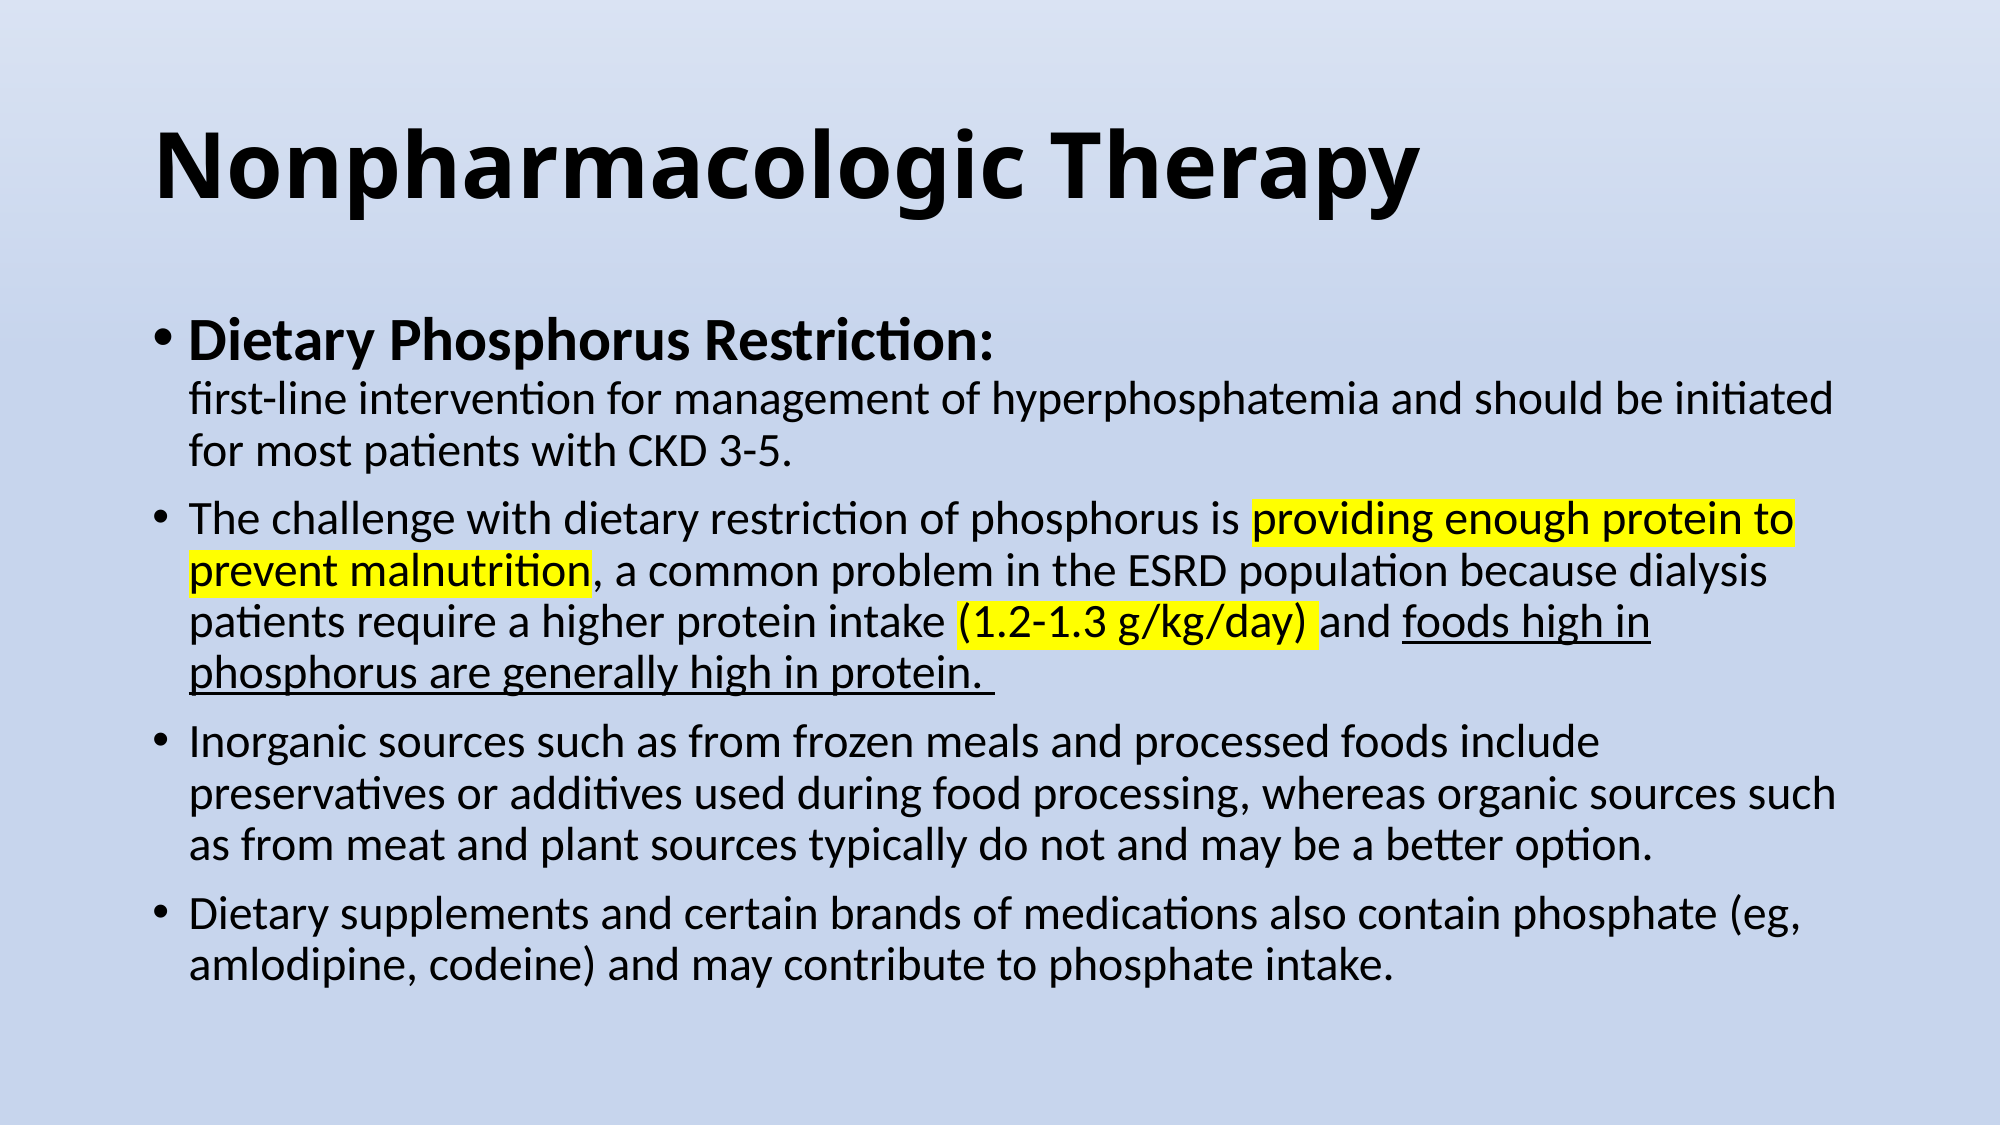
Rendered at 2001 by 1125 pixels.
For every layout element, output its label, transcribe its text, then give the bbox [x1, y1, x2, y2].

title Nonpharmacologic Therapy [137, 59, 1863, 278]
list Dietary Phosphorus Restriction: first-line intervention for management of hyperphosphatemia and should be initiated for most patients with CKD 3-5. The challenge with dietary restriction of phosphorus is providing enough protein to prevent malnutrition, a common problem in the ESRD population because dialysis patients require a higher protein intake (1.2-1.3 g/kg/day) and foods high in phosphorus are generally high in protein. Inorganic sources such as from frozen meals and processed foods include preservatives or additives used during food processing, whereas organic sources such as from meat and plant sources typically do not and may be a better option. Dietary supplements and certain brands of medications also contain phosphate (eg, amlodipine, codeine) and may contribute to phosphate intake. [137, 299, 1863, 1014]
